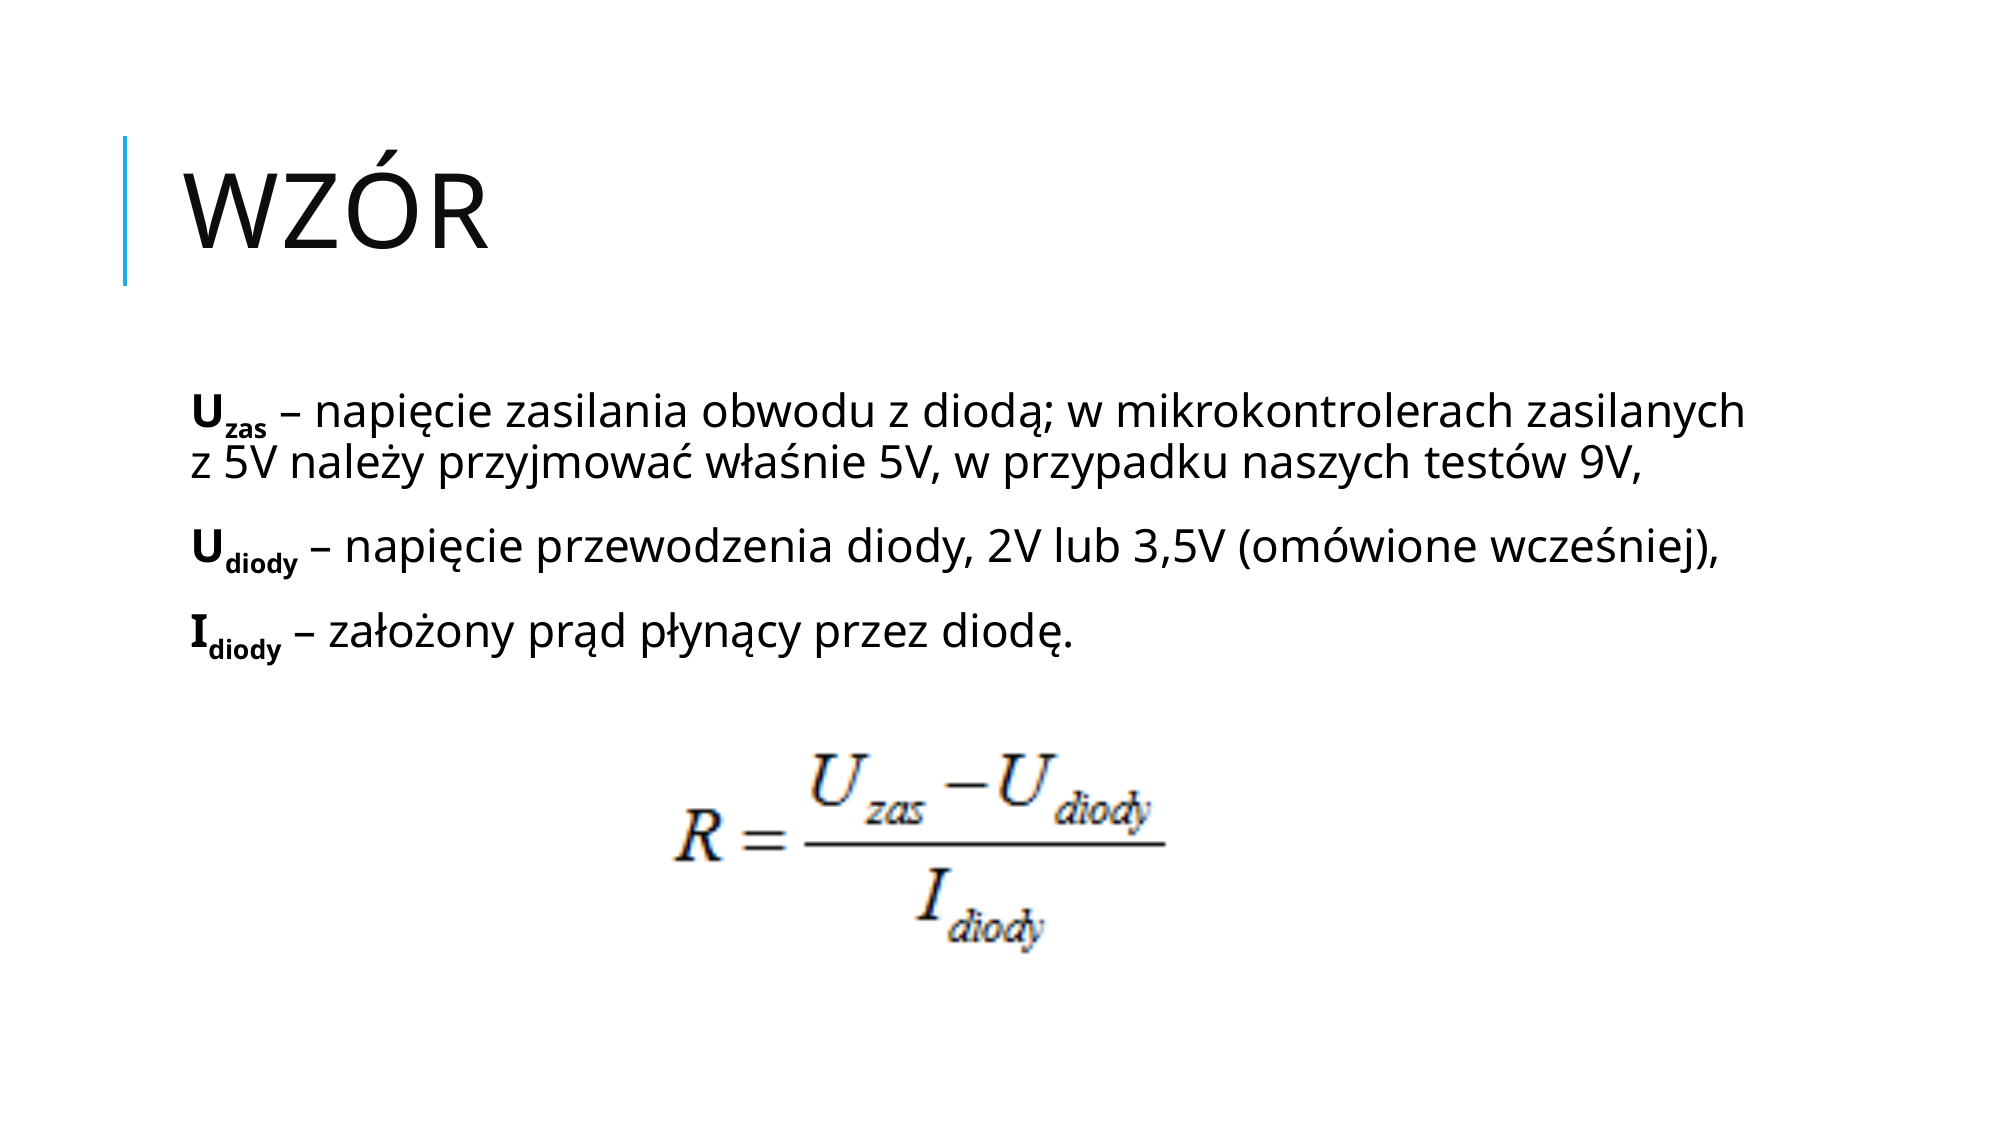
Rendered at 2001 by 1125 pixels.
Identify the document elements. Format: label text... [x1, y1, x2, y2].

title Wzór [168, 96, 1763, 342]
list Uzas – napięcie zasilania obwodu z diodą; w mikrokontrolerach zasilanych z 5V należy przyjmować właśnie 5V, w przypadku naszych testów 9V, Udiody – napięcie przewodzenia diody, 2V lub 3,5V (omówione wcześniej), Idiody – założony prąd płynący przez diodę. [168, 375, 1763, 1035]
picture [666, 748, 1174, 959]
